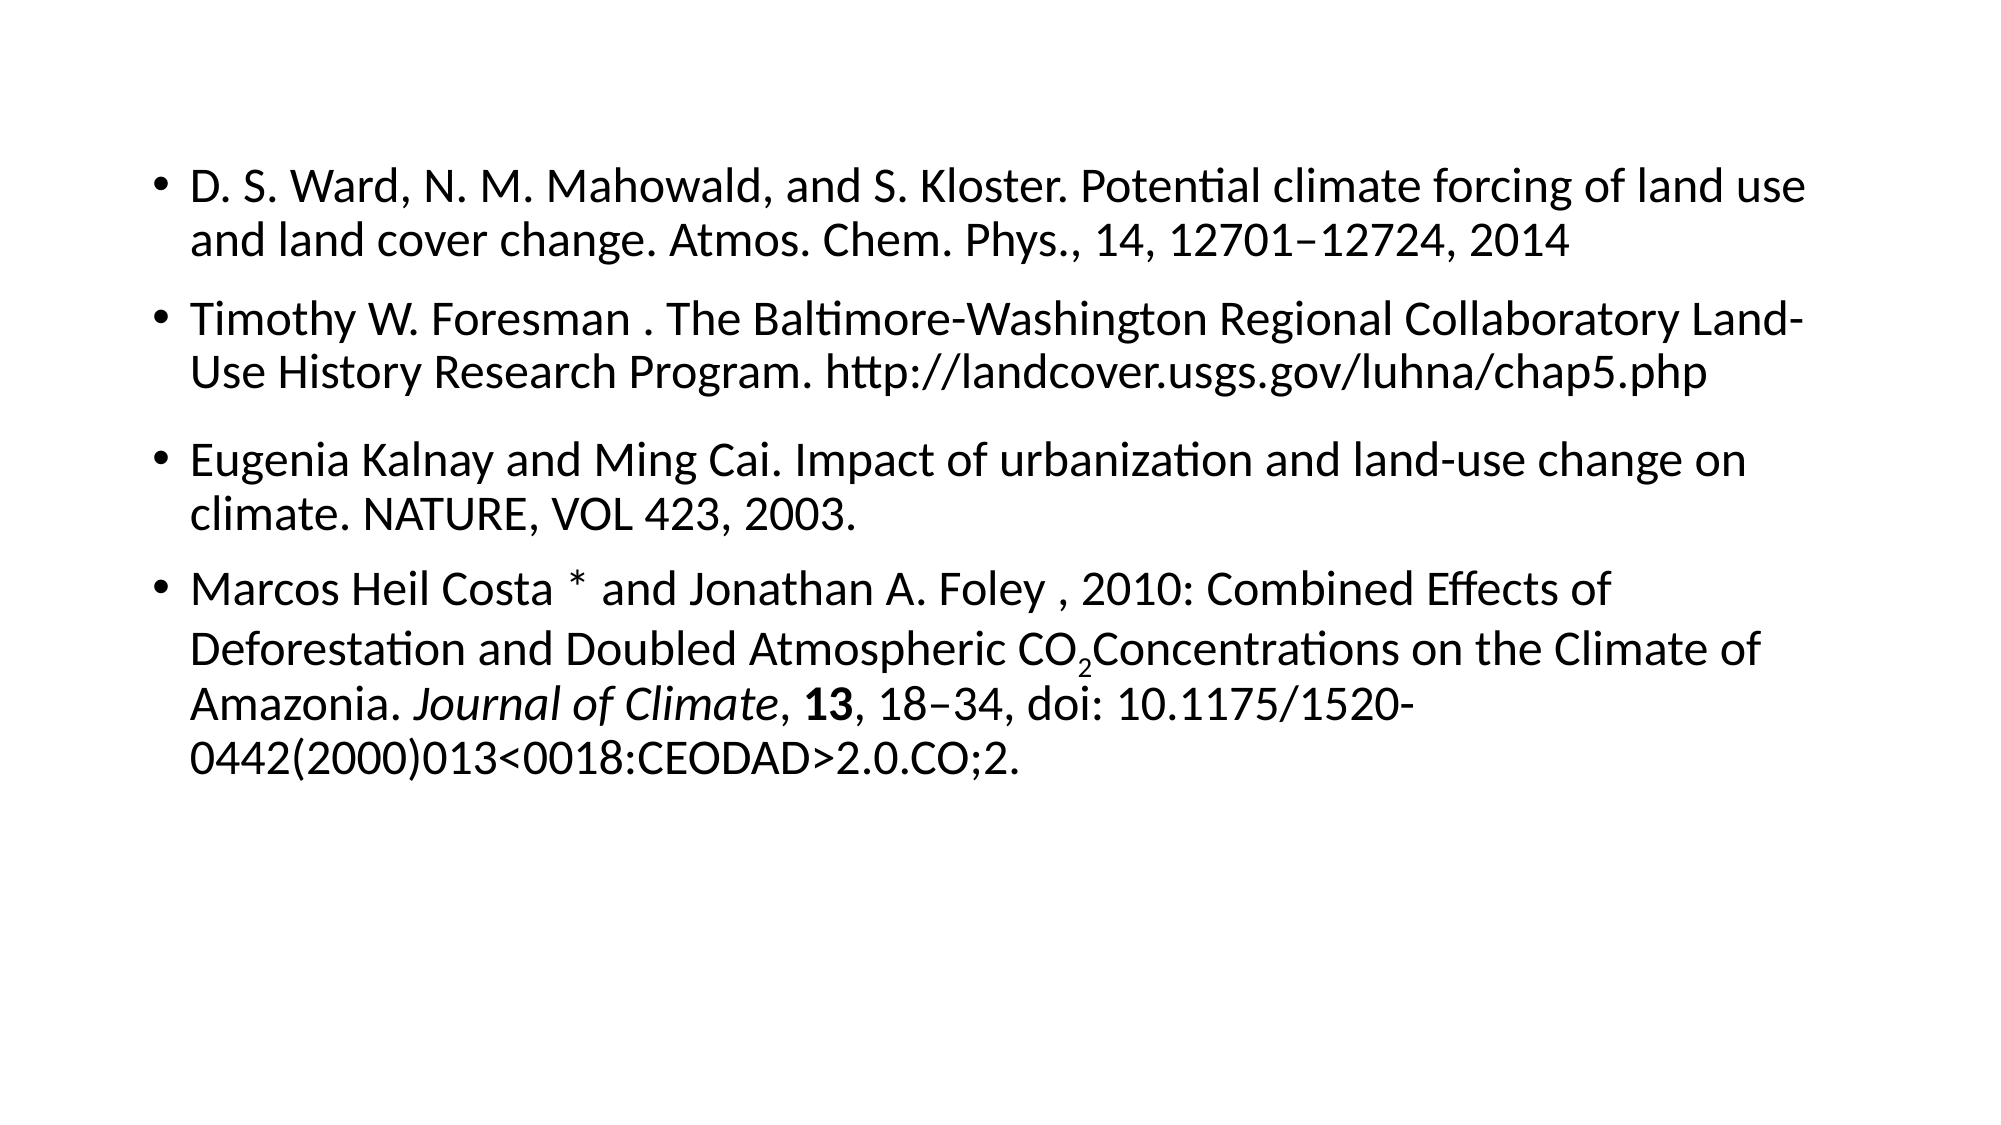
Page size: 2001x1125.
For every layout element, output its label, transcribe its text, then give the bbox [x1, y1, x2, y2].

list D. S. Ward, N. M. Mahowald, and S. Kloster. Potential climate forcing of land use and land cover change. Atmos. Chem. Phys., 14, 12701–12724, 2014 Timothy W. Foresman . The Baltimore-Washington Regional Collaboratory Land-Use History Research Program. http://landcover.usgs.gov/luhna/chap5.php Eugenia Kalnay and Ming Cai. Impact of urbanization and land-use change on climate. NATURE, VOL 423, 2003. Marcos Heil Costa * and Jonathan A. Foley , 2010: Combined Effects of Deforestation and Doubled Atmospheric CO2Concentrations on the Climate of Amazonia. Journal of Climate, 13, 18–34, doi: 10.1175/1520-0442(2000)013<0018:CEODAD>2.0.CO;2. [137, 151, 1863, 1014]
